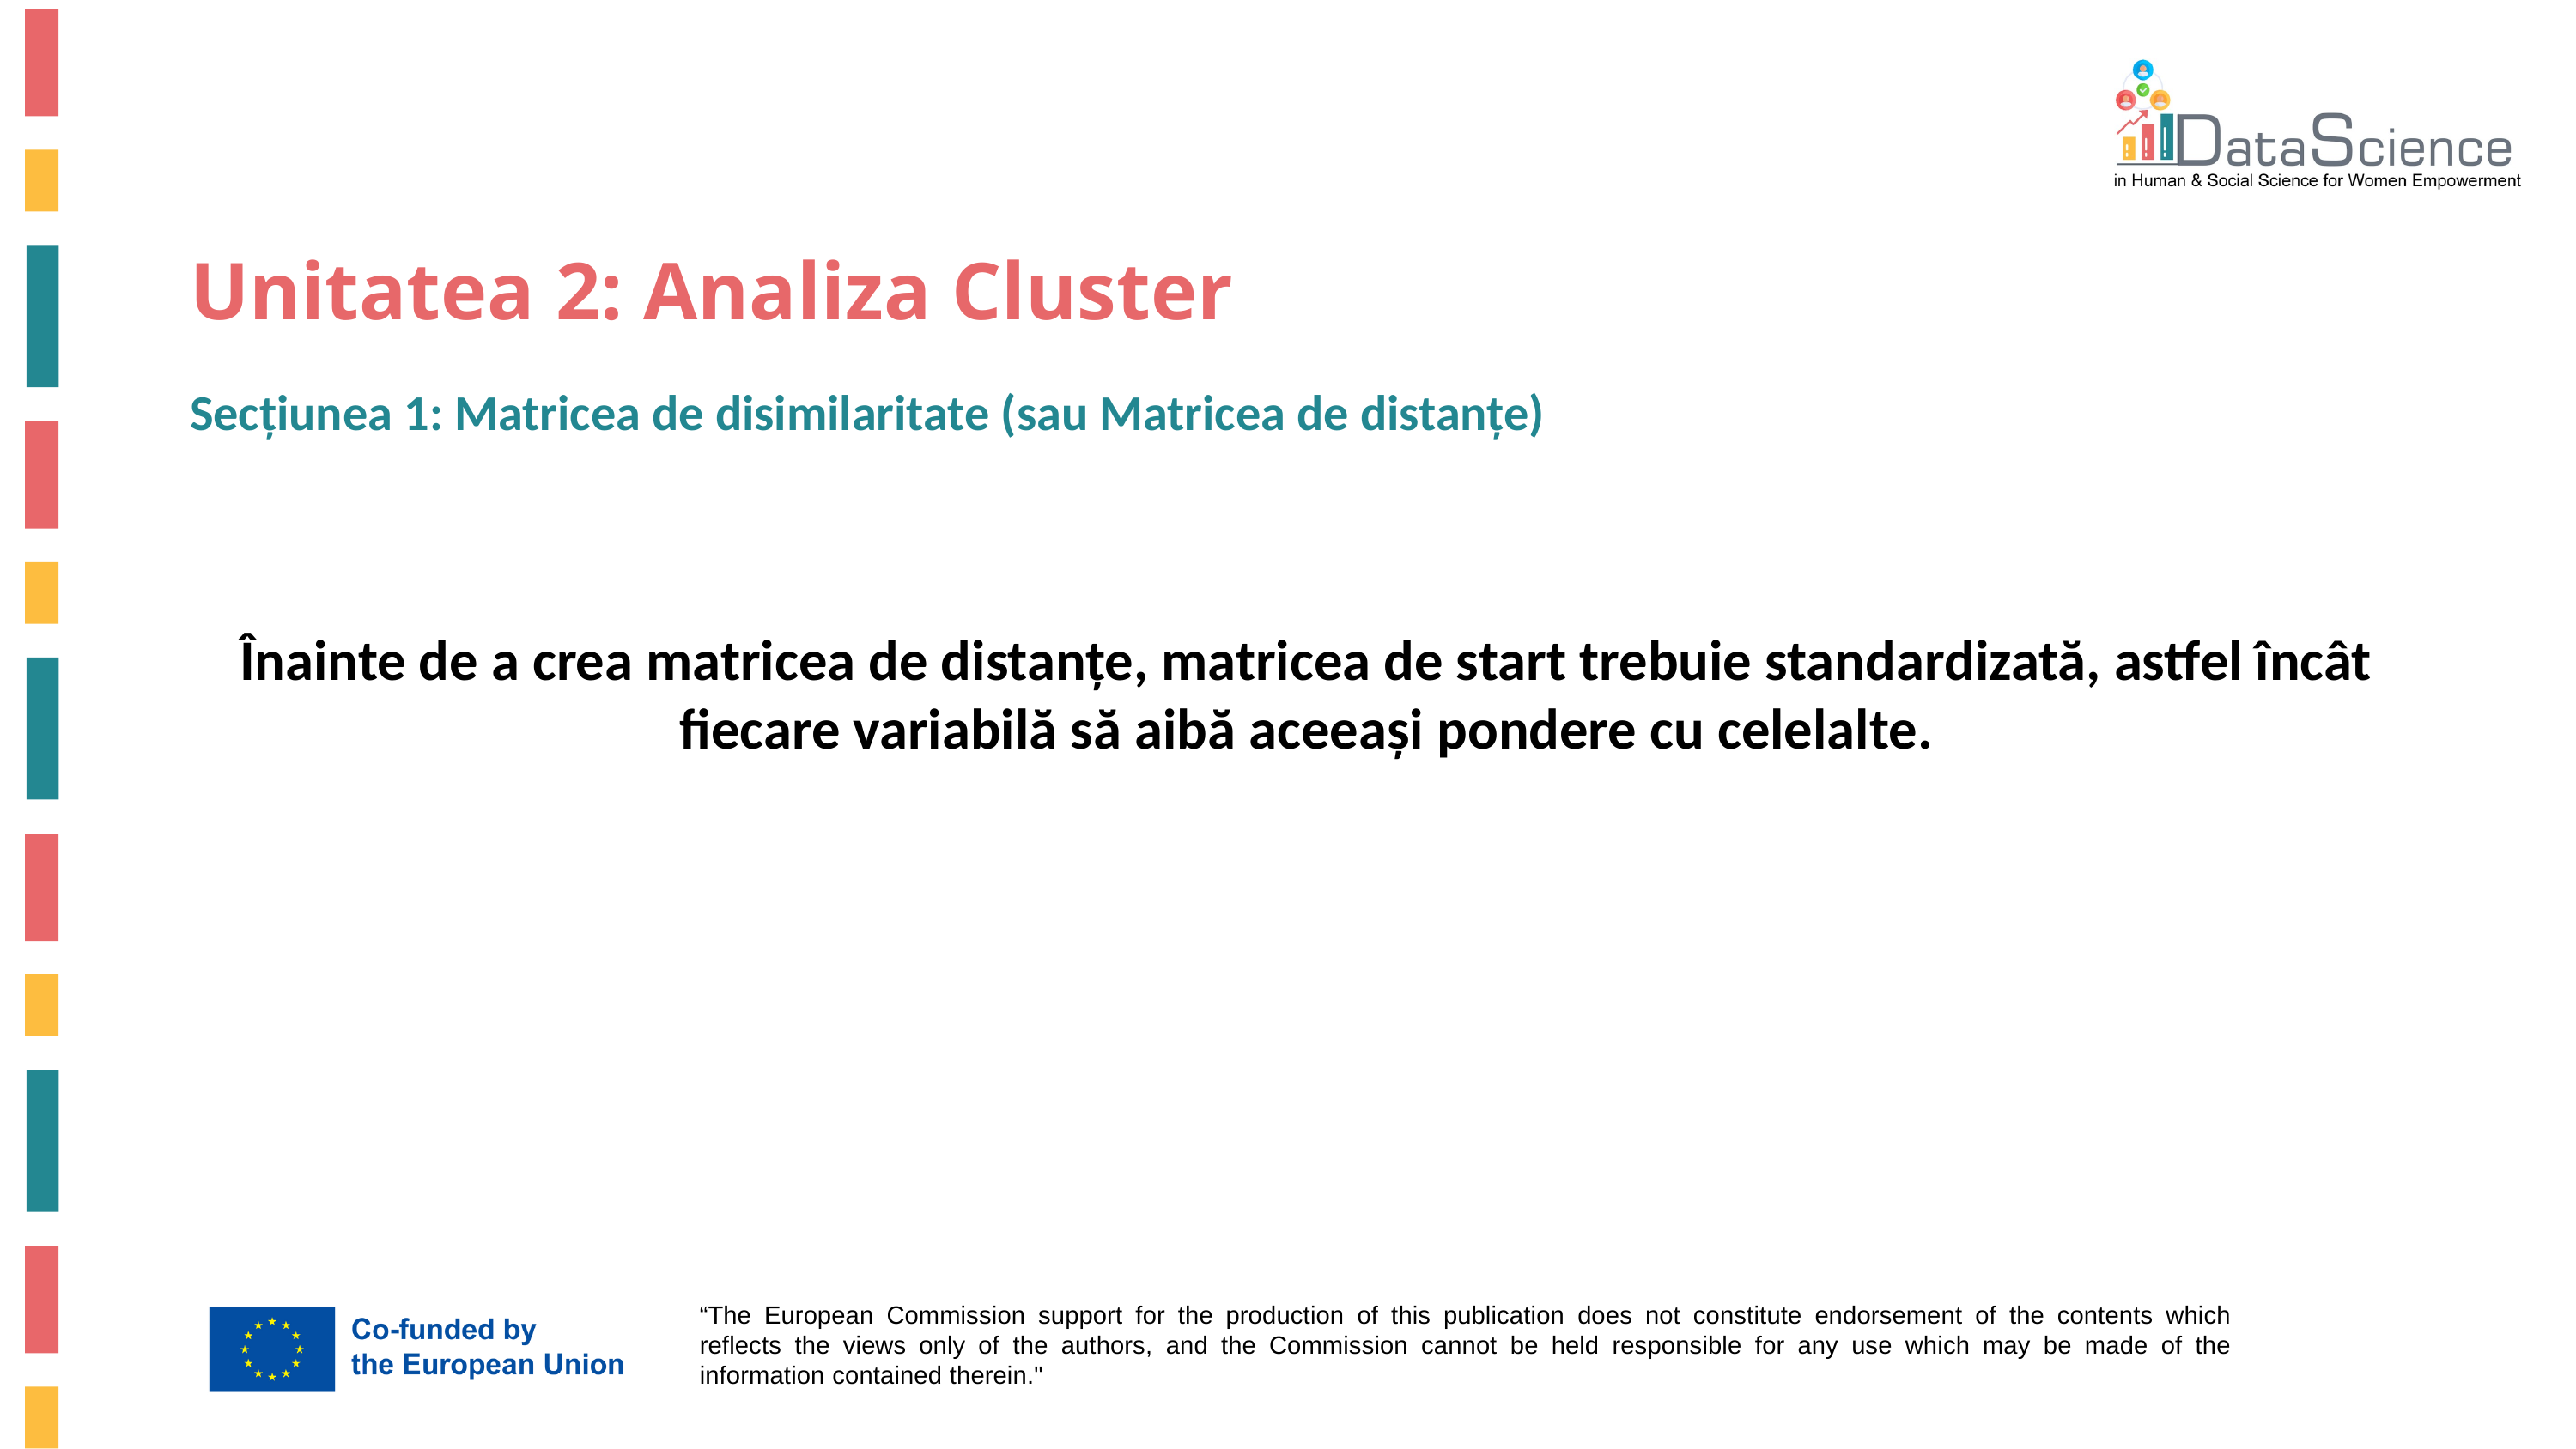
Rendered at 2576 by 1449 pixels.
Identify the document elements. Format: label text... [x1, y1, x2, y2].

list Secțiunea 1: Matricea de disimilaritate (sau Matricea de distanțe) [177, 380, 2399, 1300]
picture [204, 1301, 655, 1397]
picture [2114, 58, 2522, 191]
text_box Înainte de a crea matricea de distanțe, matricea de start trebuie standardizată, astfel încât fiecare variabilă să aibă aceeași pondere cu celelalte. [214, 616, 2399, 767]
title Unitatea 2: Analiza Cluster [177, 246, 2399, 380]
